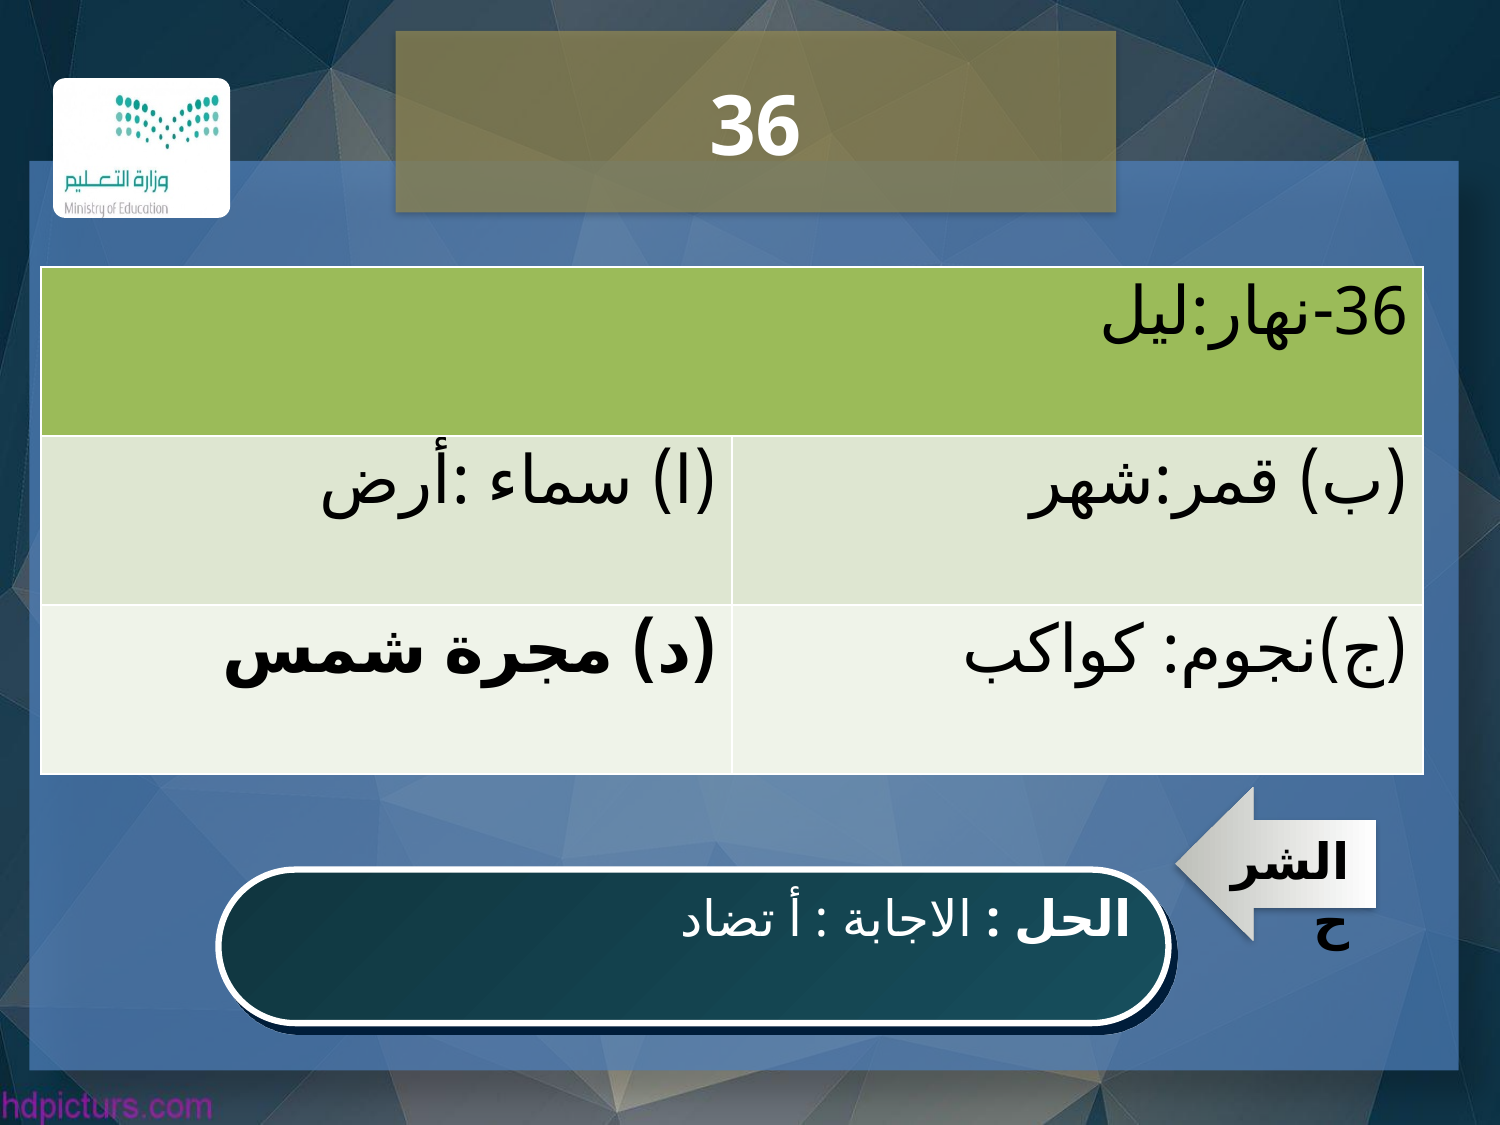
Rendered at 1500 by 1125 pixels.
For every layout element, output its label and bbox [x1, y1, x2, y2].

list [0, 0, 1500, 1125]
picture [52, 77, 231, 219]
